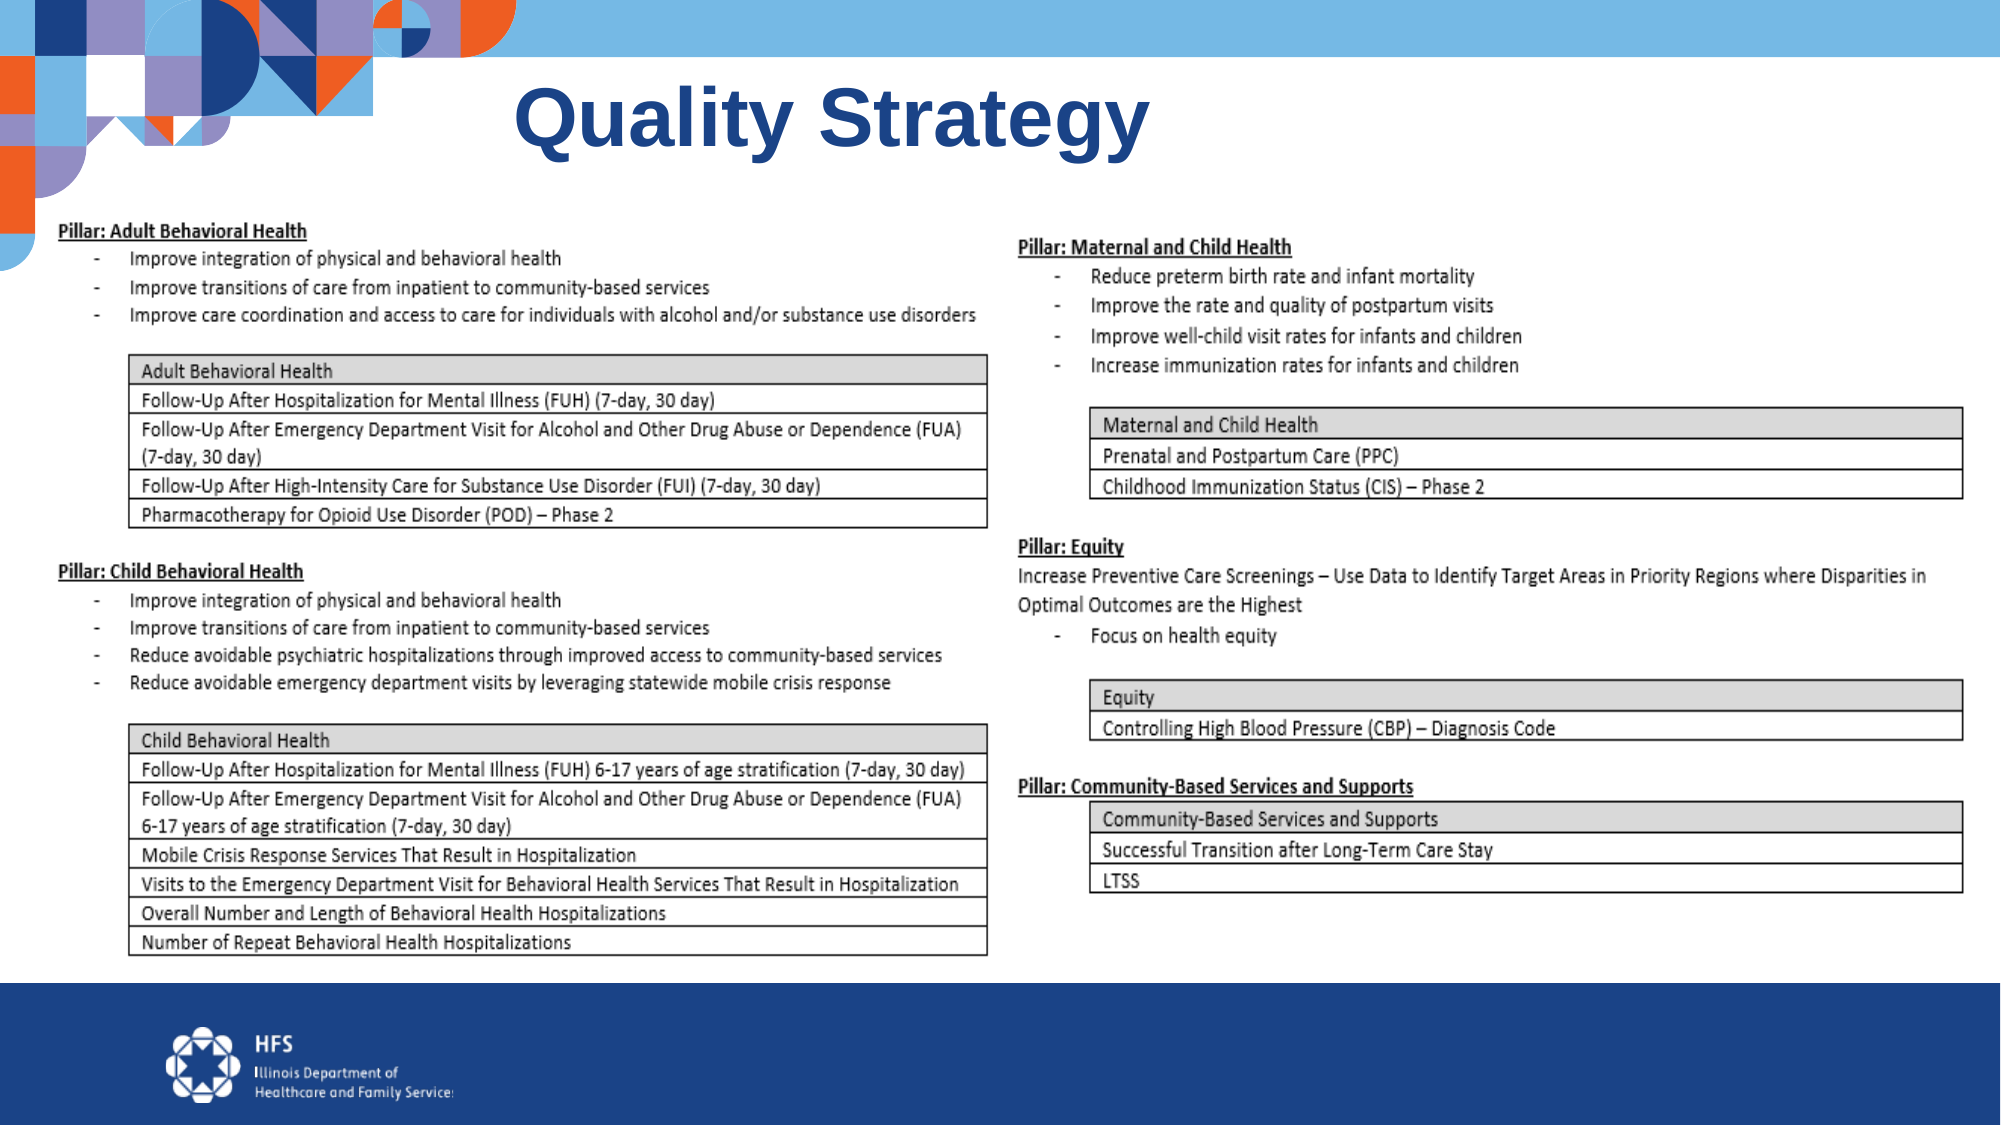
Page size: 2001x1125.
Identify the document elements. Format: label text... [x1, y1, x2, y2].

picture [0, 0, 1994, 970]
title Quality Strategy [498, 11, 1911, 222]
